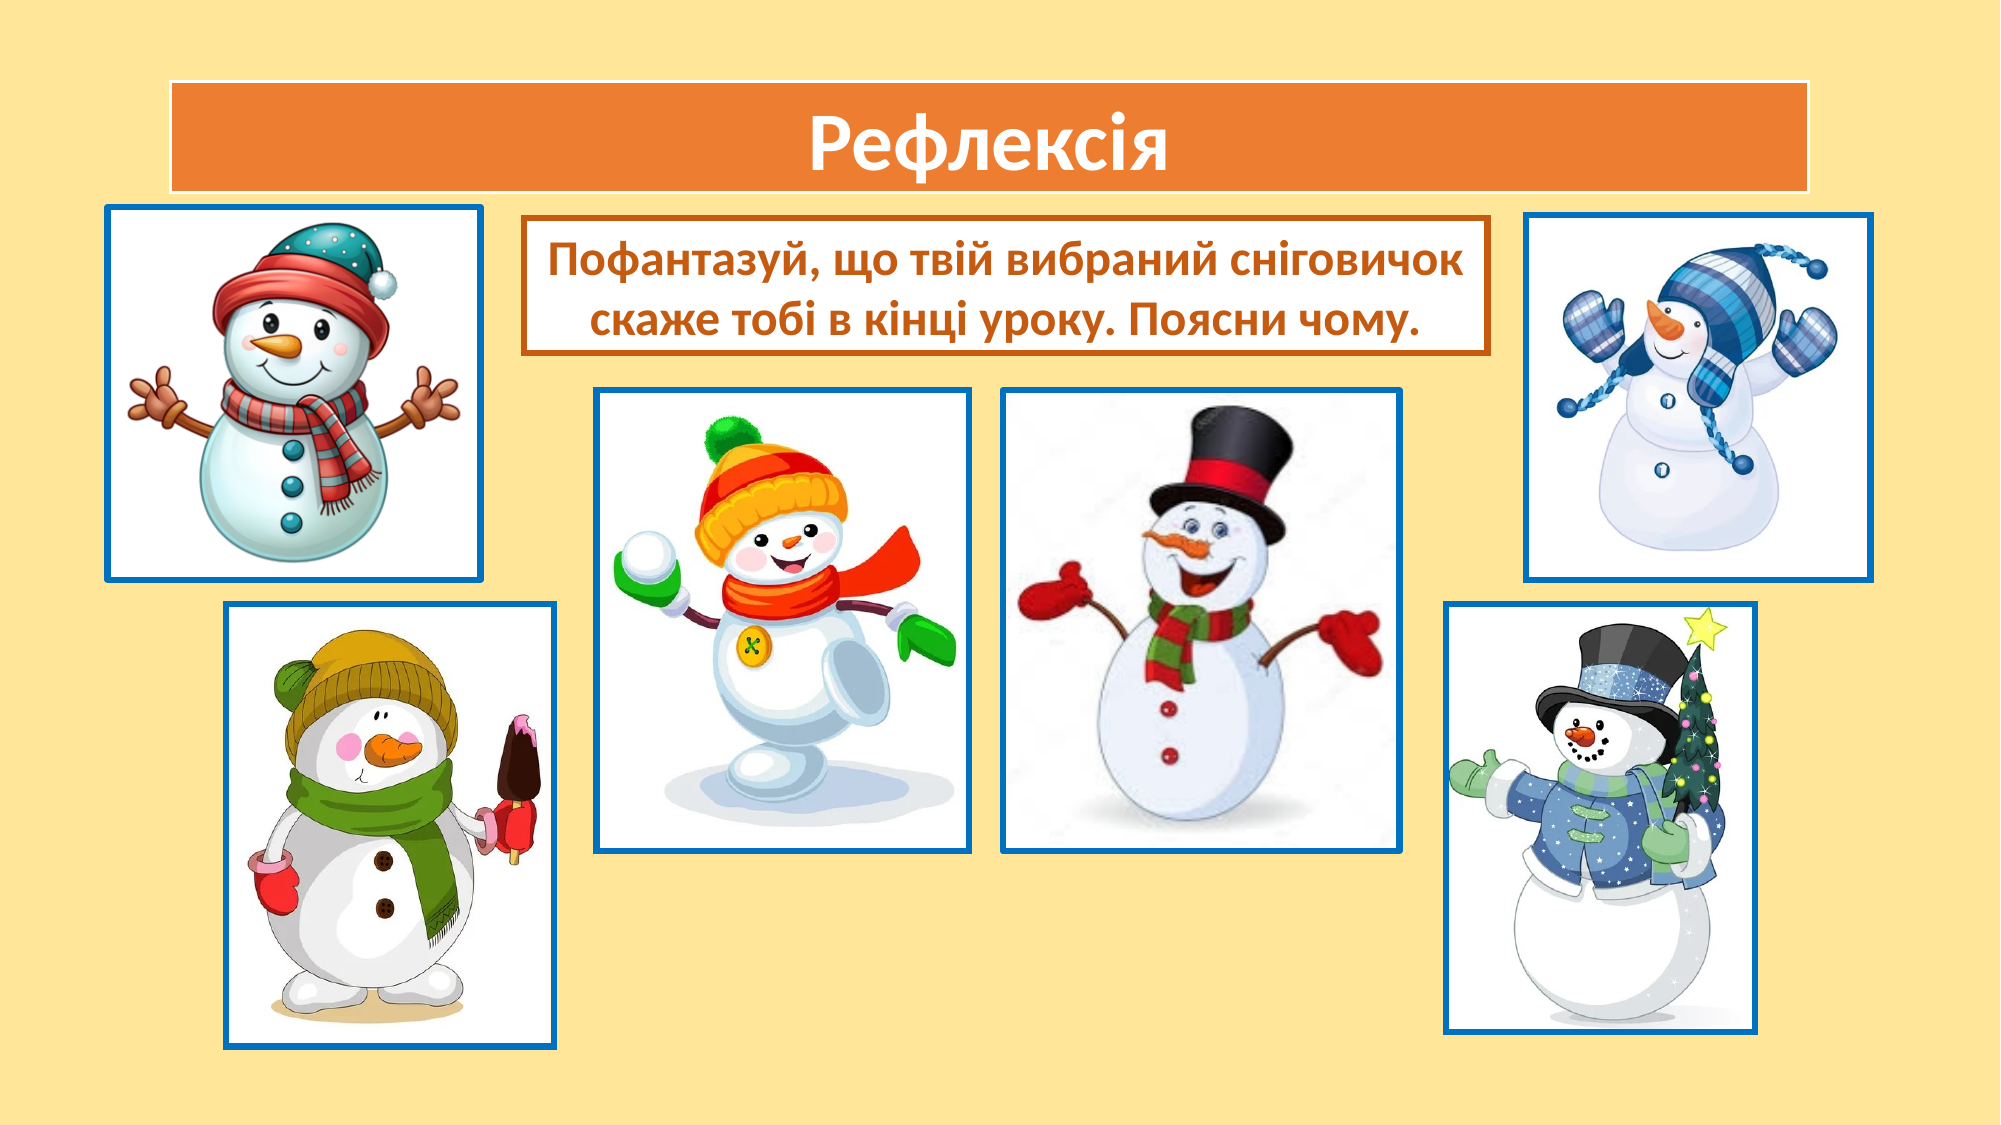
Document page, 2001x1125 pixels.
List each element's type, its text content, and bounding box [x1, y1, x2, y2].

picture [1529, 218, 1868, 577]
picture [599, 393, 966, 848]
text_box Рефлексія [169, 80, 1810, 194]
picture [228, 606, 551, 1044]
picture [110, 209, 478, 577]
picture [1448, 606, 1752, 1029]
text_box Пофантазуй, що твій вибраний сніговичок скаже тобі в кінці уроку. Поясни чому. [523, 217, 1488, 354]
picture [1005, 393, 1397, 848]
